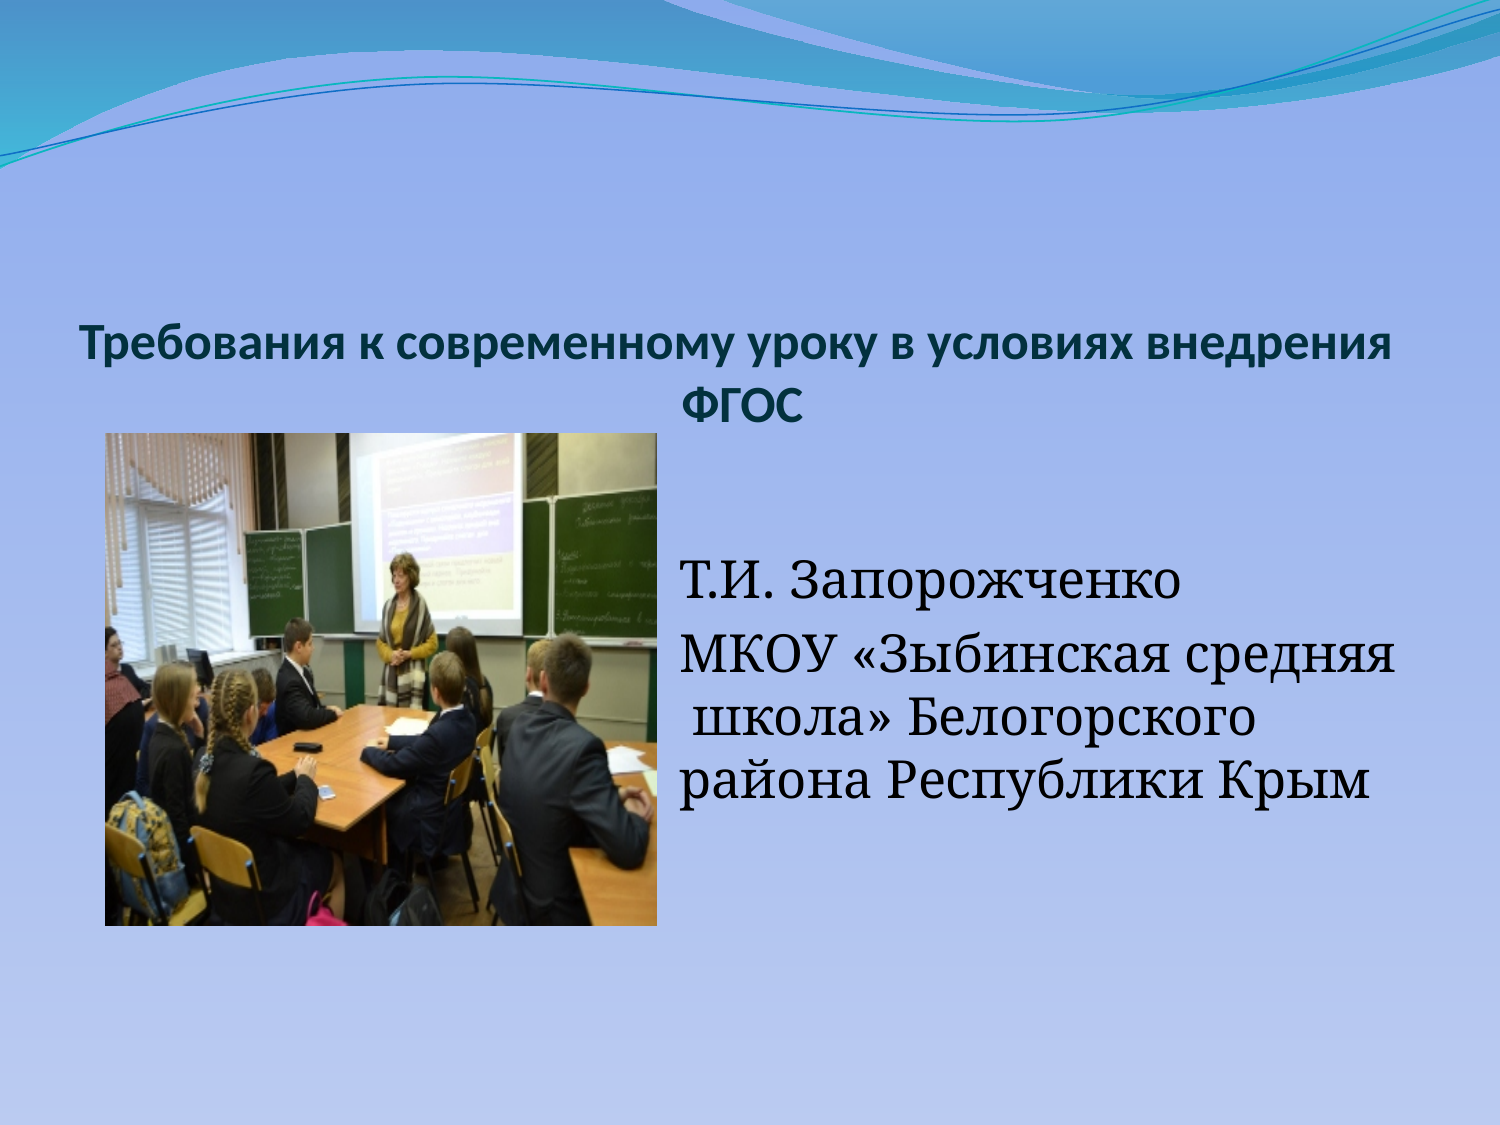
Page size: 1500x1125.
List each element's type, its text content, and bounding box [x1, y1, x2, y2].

subtitle Т.И. Запорожченко МКОУ «Зыбинская средняя школа» Белогорского района Республики Крым [679, 538, 1412, 823]
picture [105, 433, 657, 926]
title Требования к современному уроку в условиях внедрения ФГОС [53, 66, 1436, 433]
